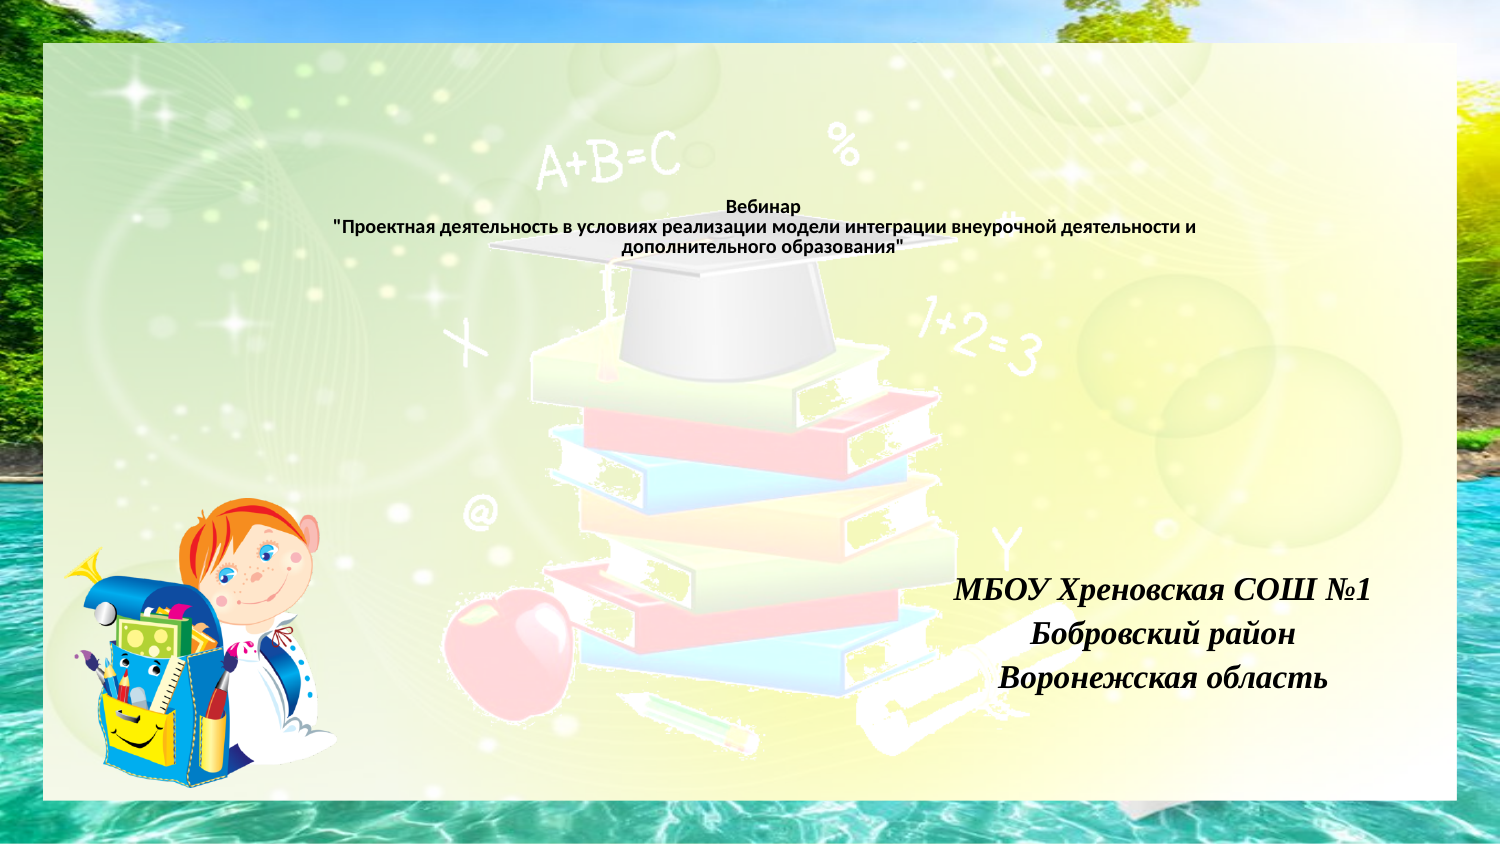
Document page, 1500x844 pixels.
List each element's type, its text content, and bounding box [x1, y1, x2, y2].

picture [0, 0, 1500, 844]
subtitle МБОУ Хреновская СОШ №1 Бобровский район Воронежская область [879, 563, 1447, 788]
title Вебинар "Проектная деятельность в условиях реализации модели интеграции внеурочной деятельности и дополнительного образования" [243, 91, 1284, 292]
